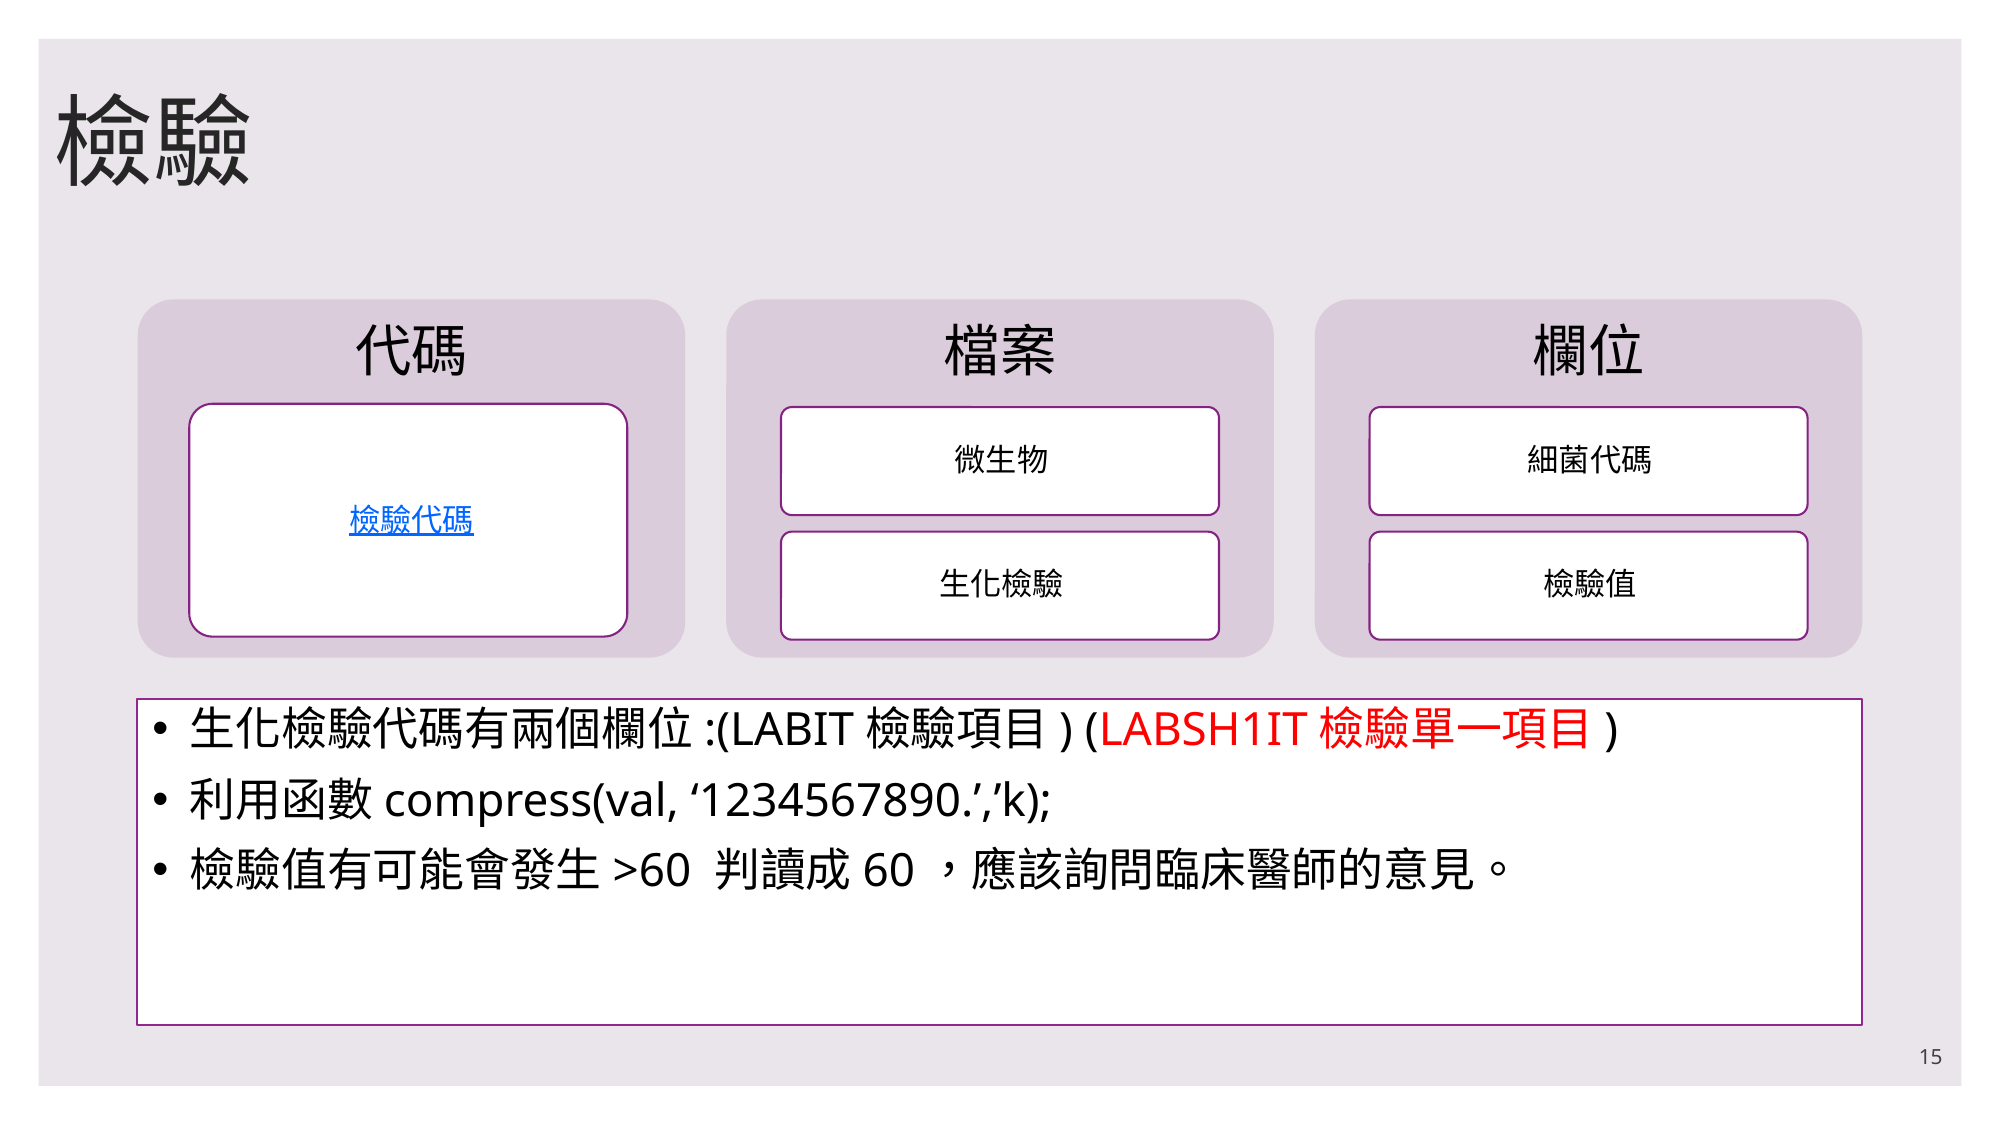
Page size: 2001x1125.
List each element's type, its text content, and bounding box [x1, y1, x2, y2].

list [137, 299, 1863, 658]
title 檢驗 [38, 33, 1689, 259]
text_box 生化檢驗代碼有兩個欄位:(LABIT檢驗項目) (LABSH1IT檢驗單一項目) 利用函數compress(val, ‘1234567890.’,’k); 檢驗值有可能會發生>60 判讀成60，應該詢問臨床醫師的意見。 [136, 698, 1863, 1026]
slide_number 15 [1717, 1034, 1958, 1080]
